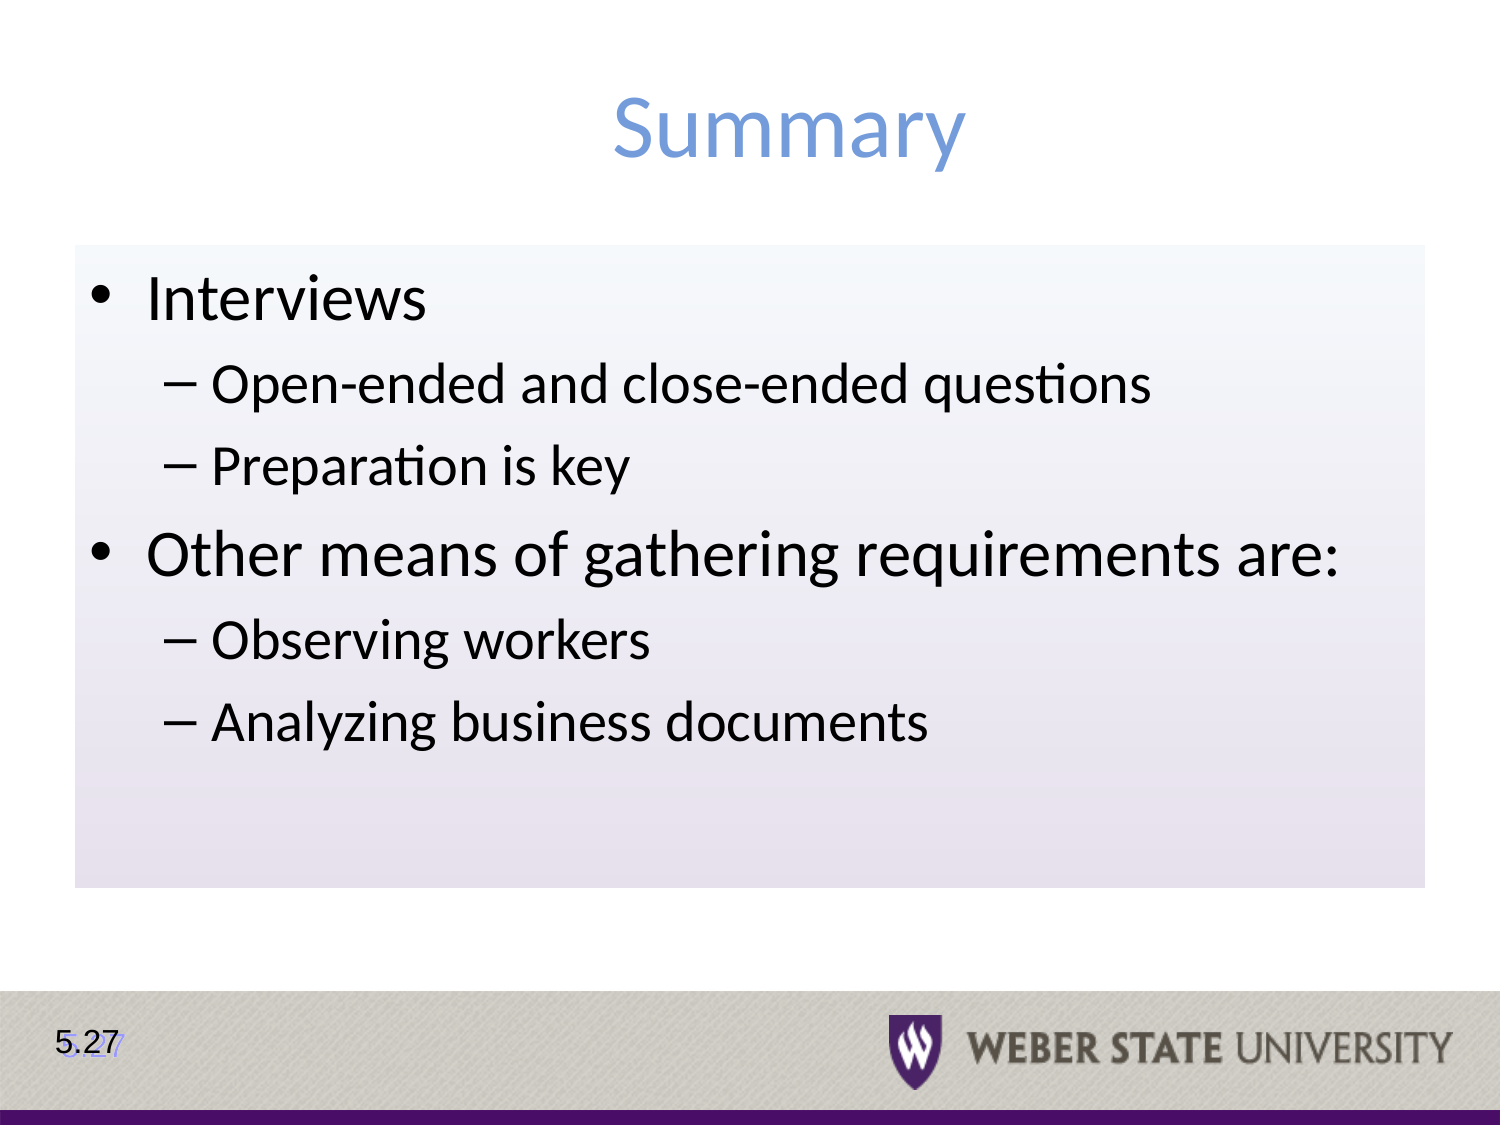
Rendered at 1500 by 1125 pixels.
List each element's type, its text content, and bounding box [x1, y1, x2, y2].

title Summary [75, 45, 1425, 198]
picture [0, 2, 1500, 1125]
list Interviews Open-ended and close-ended questions Preparation is key Other means of gathering requirements are: Observing workers Analyzing business documents [75, 245, 1425, 888]
text_box 5.27 [37, 1012, 138, 1107]
